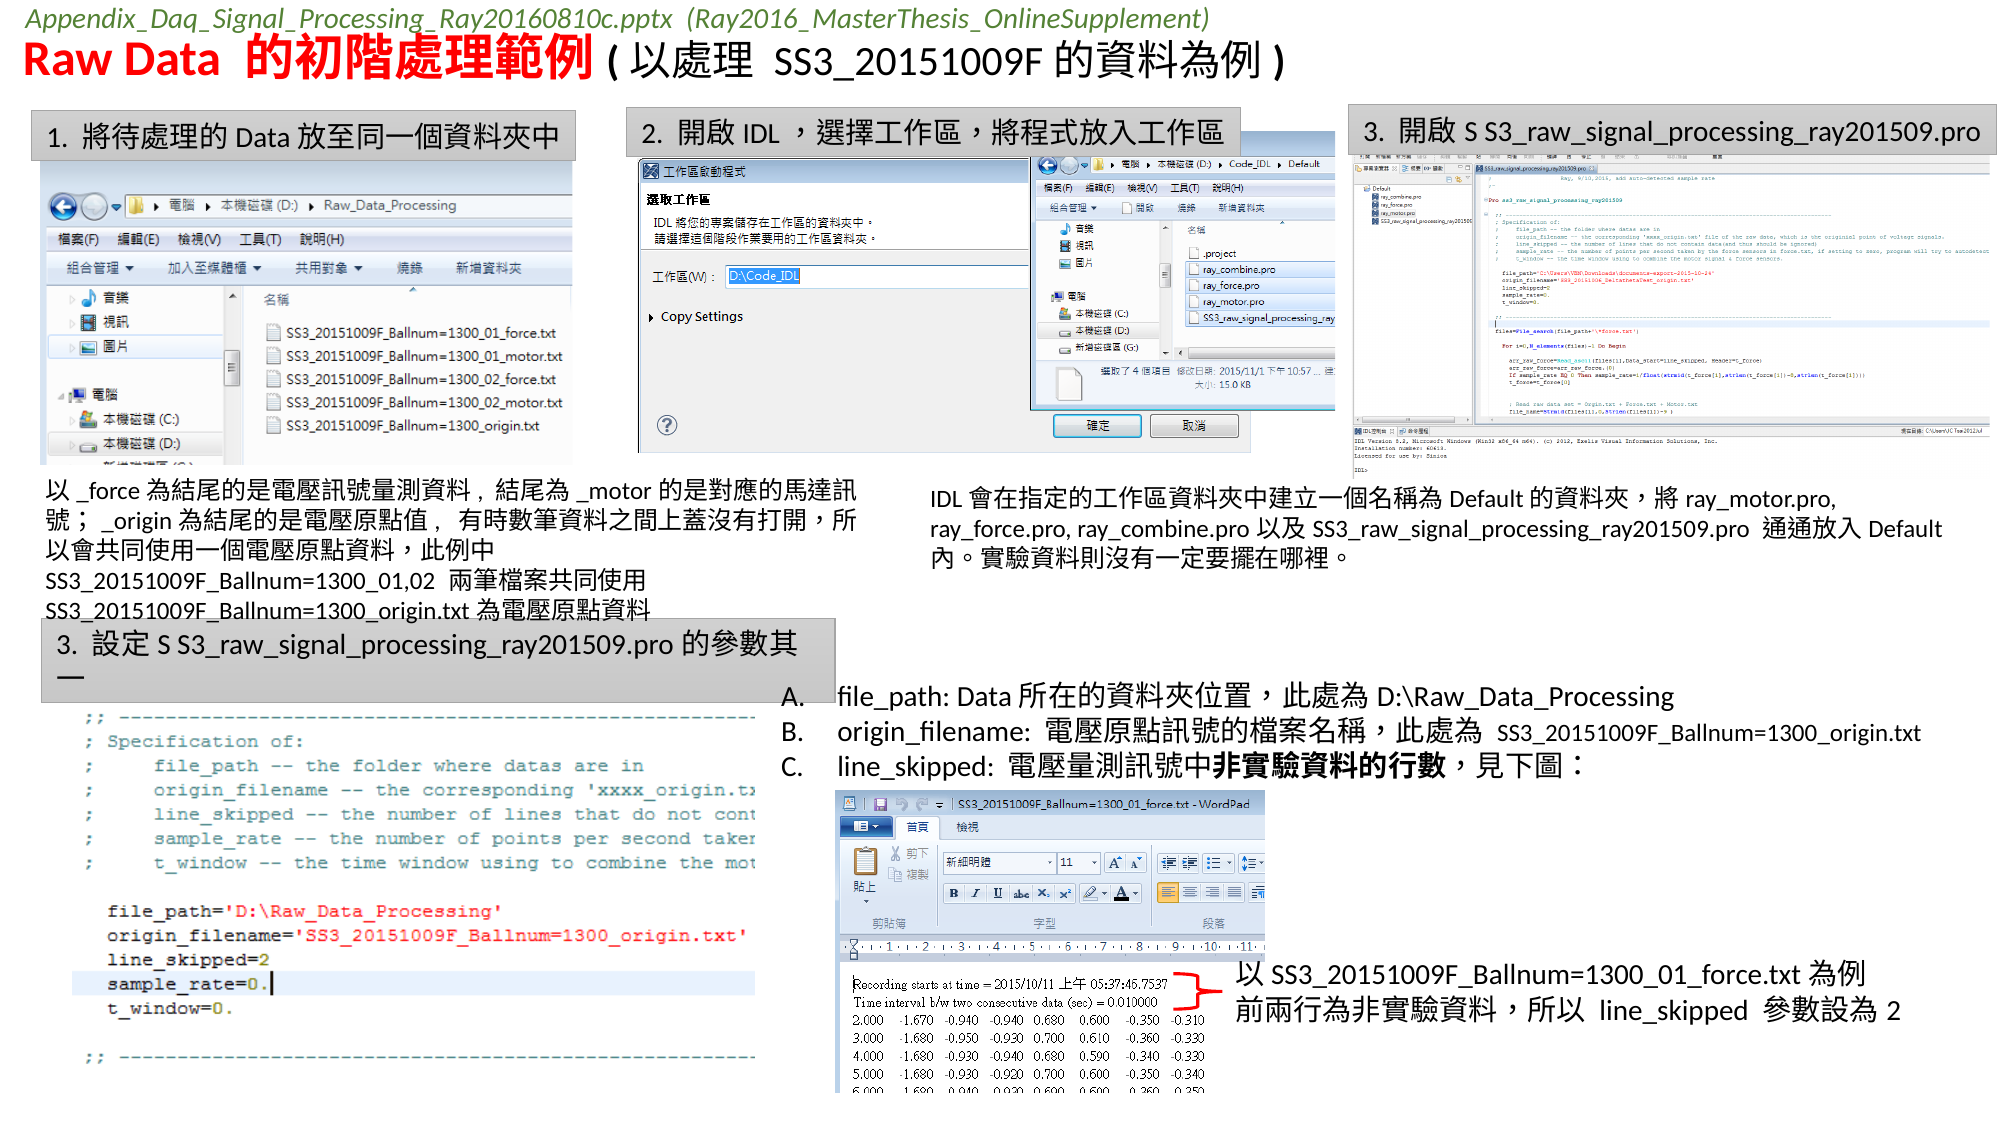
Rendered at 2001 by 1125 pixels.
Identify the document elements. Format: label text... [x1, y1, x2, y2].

text_box IDL會在指定的工作區資料夾中建立一個名稱為Default的資料夾，將ray_motor.pro, ray_force.pro, ray_combine.pro以及SS3_raw_signal_processing_ray201509.pro 通通放入Default內。實驗資料則沒有一定要擺在哪裡。 [915, 475, 1982, 580]
text_box 2. 開啟IDL，選擇工作區，將程式放入工作區 [626, 107, 1241, 157]
text_box Appendix_Daq_Signal_Processing_Ray20160810c.pptx (Ray2016_MasterThesis_OnlineSupplement) [10, 0, 1227, 42]
picture [40, 158, 573, 465]
text_box file_path: Data所在的資料夾位置，此處為D:\Raw_Data_Processing origin_filename: 電壓原點訊號的檔案名稱，此處為 SS3_20151009F_Ballnum=1300_origin.txt line_skipped: 電壓量測訊號中非實驗資料的行數，見下圖： [766, 669, 1938, 790]
picture [636, 130, 1336, 453]
picture [834, 790, 1265, 1093]
text_box Raw Data 的初階處理範例(以處理 SS3_20151009F的資料為例) [8, 18, 1301, 93]
text_box 3. 設定S S3_raw_signal_processing_ray201509.pro的參數其一 [41, 632, 836, 703]
text_box 以_force為結尾的是電壓訊號量測資料, 結尾為_motor的是對應的馬達訊號；_origin為結尾的是電壓原點值, 有時數筆資料之間上蓋沒有打開，所以會共同使用一個電壓原點資料，此例中 SS3_20151009F_Ballnum=1300_01,02 兩筆檔案共同使用SS3_20151009F_Ballnum=1300_origin.txt為電壓原點資料 [30, 467, 876, 632]
text_box 以SS3_20151009F_Ballnum=1300_01_force.txt為例 前兩行為非實驗資料，所以 line_skipped 參數設為2 [1265, 948, 1916, 1034]
picture [1351, 117, 1990, 479]
text_box 3. 開啟S S3_raw_signal_processing_ray201509.pro [1348, 104, 1997, 155]
text_box 1. 將待處理的Data放至同一個資料夾中 [31, 110, 576, 161]
picture [72, 700, 755, 1093]
